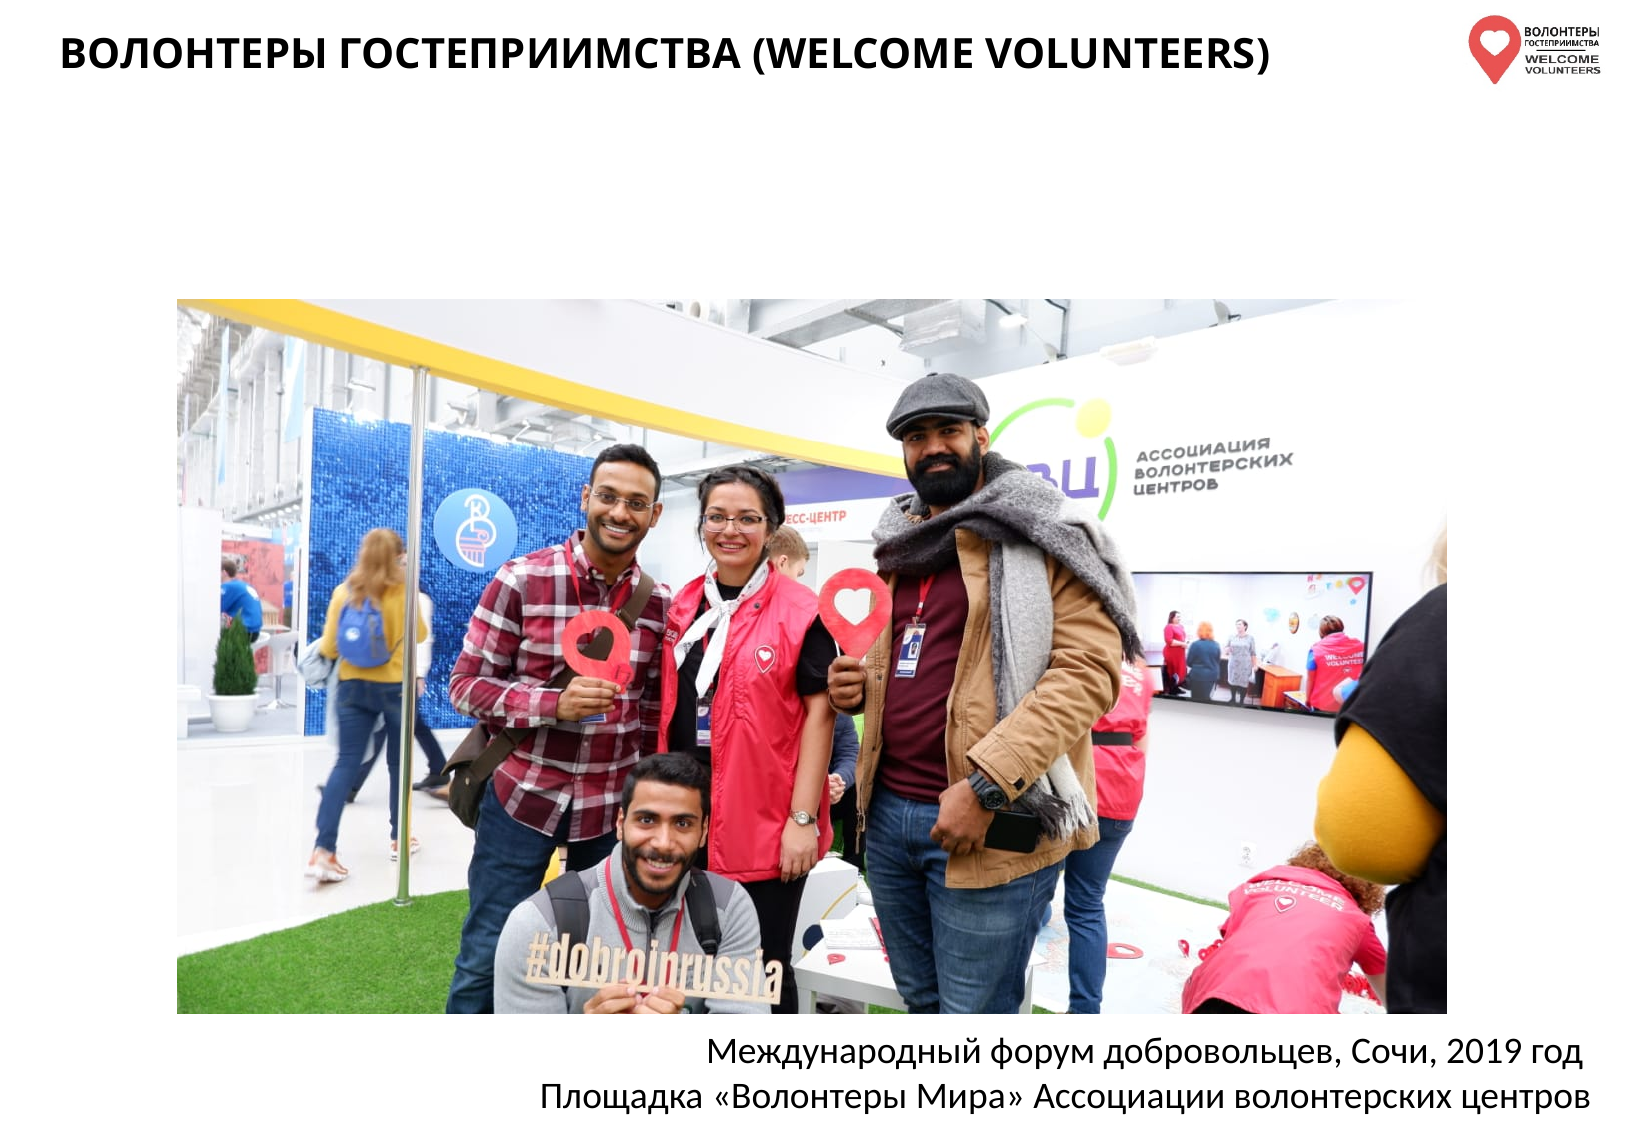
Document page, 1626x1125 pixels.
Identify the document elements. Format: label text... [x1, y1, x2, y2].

text_box Международный форум добровольцев, Сочи, 2019 год Площадка «Волонтеры Мира» Ассоциации волонтерских центров [151, 1018, 1607, 1124]
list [177, 299, 1447, 1014]
picture [1462, 13, 1607, 94]
text_box ВОЛОНТЕРЫ ГОСТЕПРИИМСТВА (WELCOME VOLUNTEERS) [0, 19, 1418, 84]
